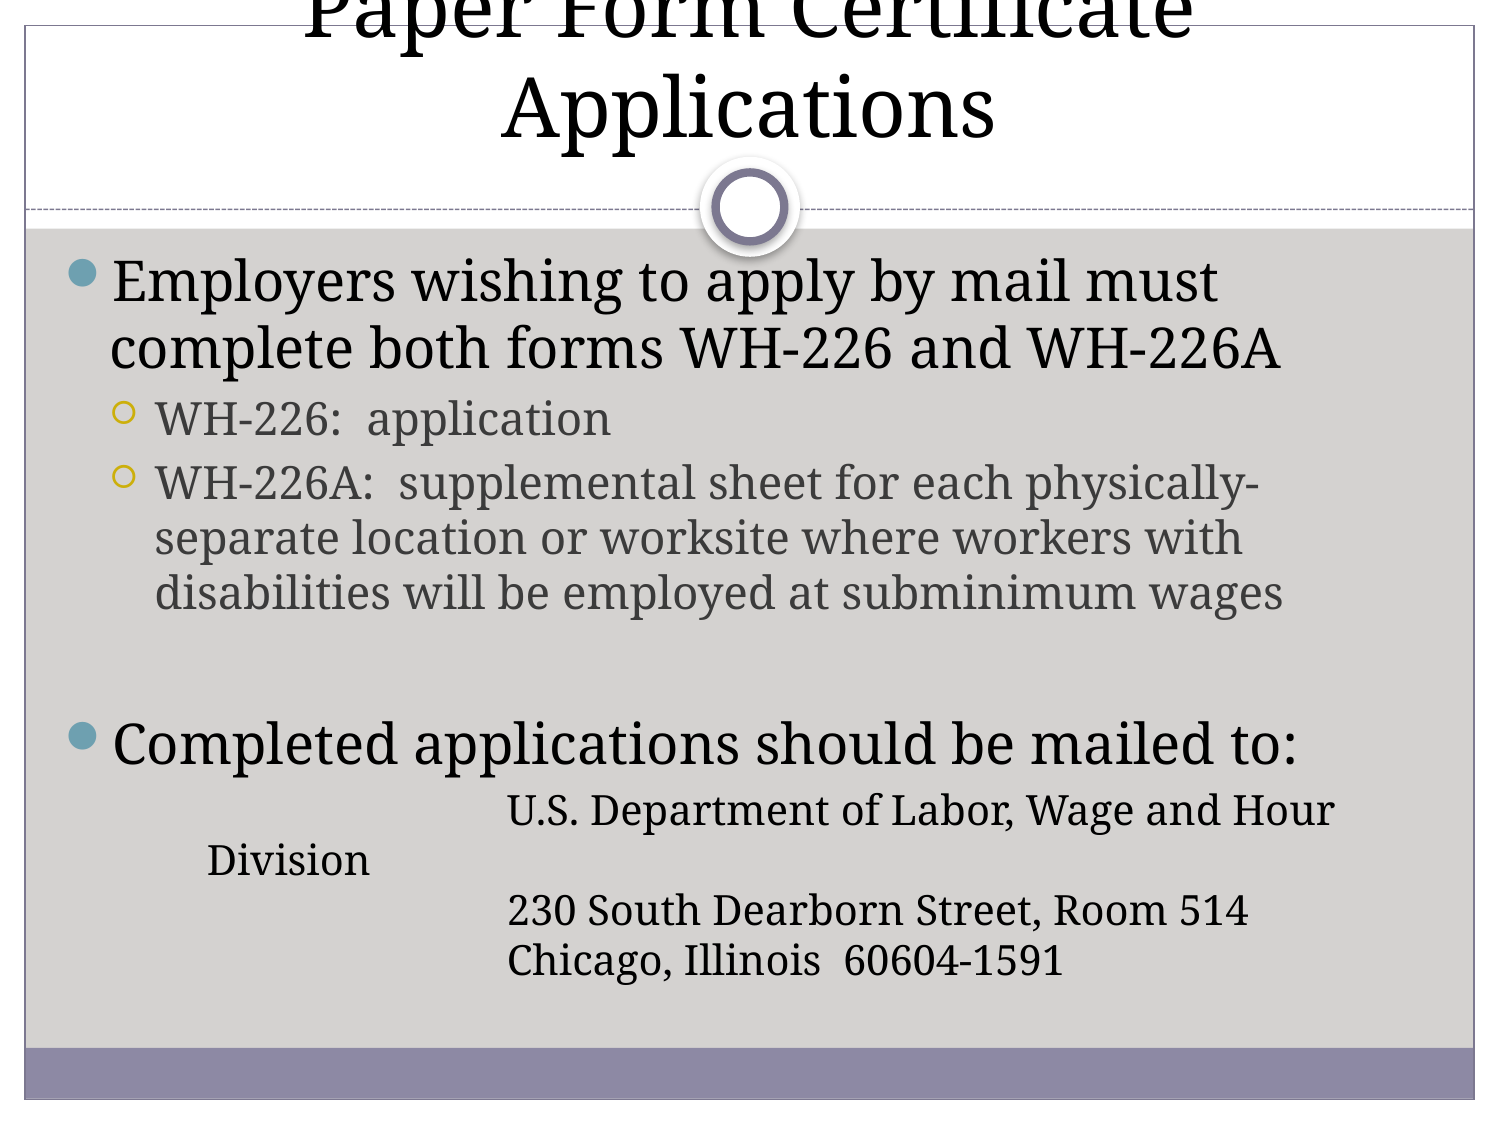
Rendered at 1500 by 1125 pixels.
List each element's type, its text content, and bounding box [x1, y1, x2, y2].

title Paper Form Certificate Applications [49, 37, 1450, 163]
list Employers wishing to apply by mail must complete both forms WH-226 and WH-226A WH-226: application WH-226A: supplemental sheet for each physically-separate location or worksite where workers with disabilities will be employed at subminimum wages Completed applications should be mailed to: U.S. Department of Labor, Wage and Hour Division 230 South Dearborn Street, Room 514 Chicago, Illinois 60604-1591 [49, 237, 1445, 1026]
footer [50, 1051, 638, 1112]
